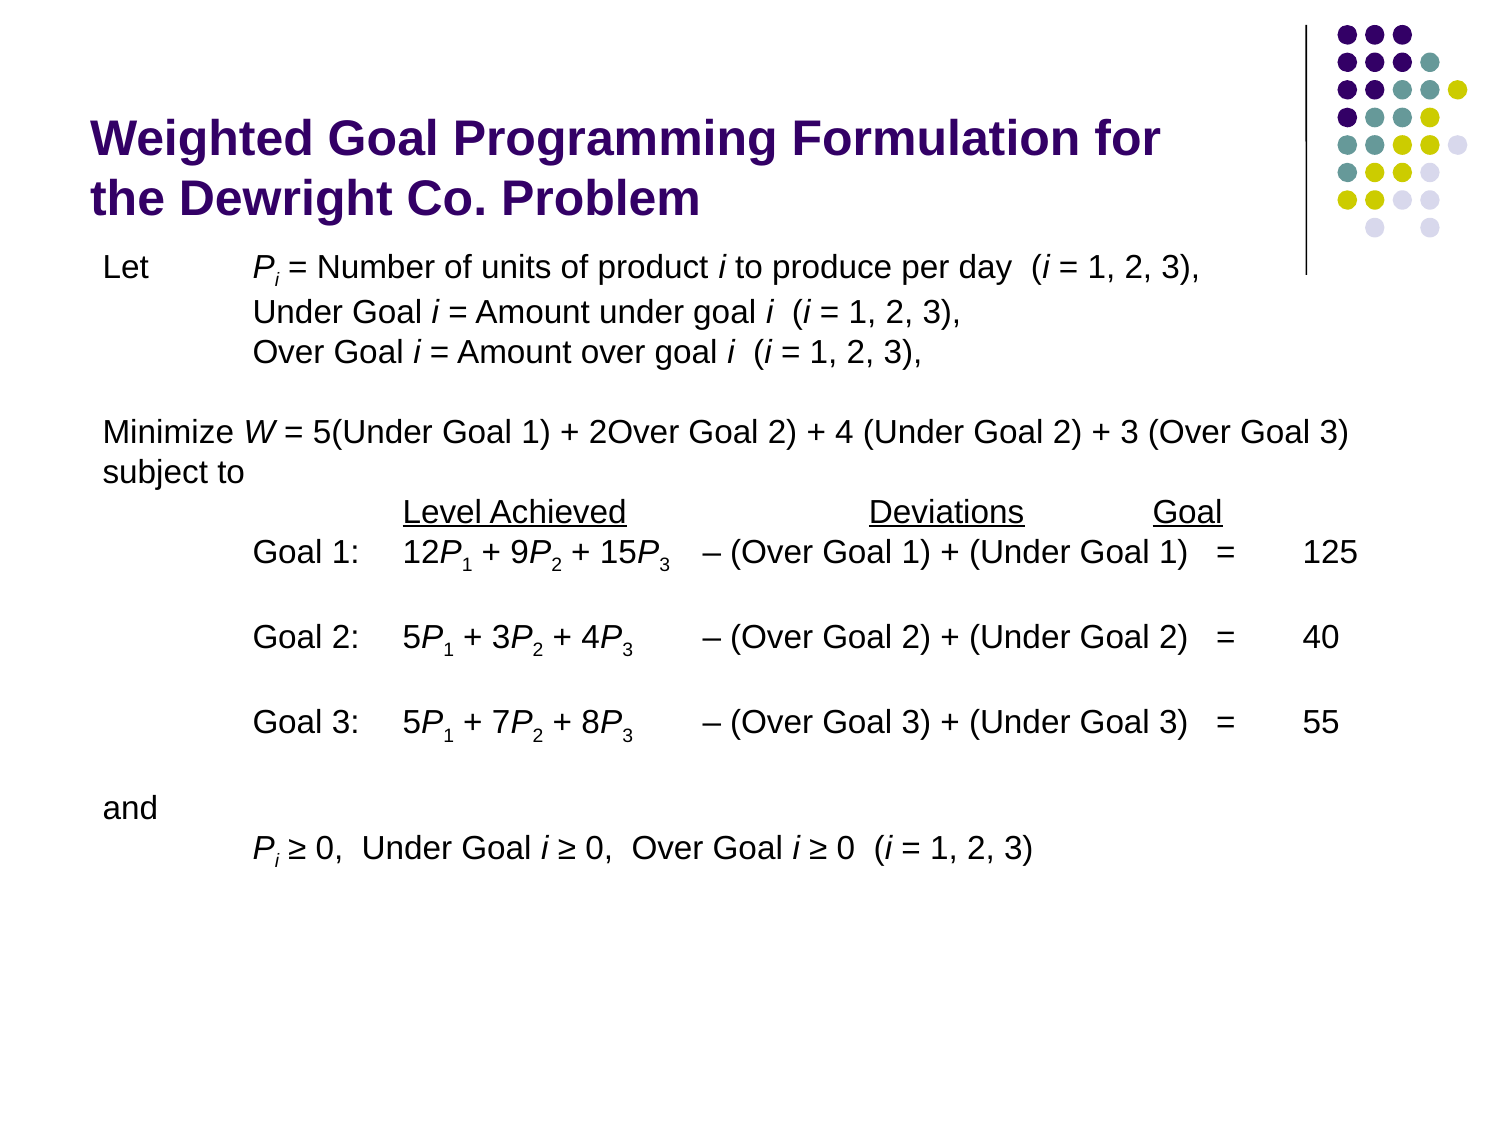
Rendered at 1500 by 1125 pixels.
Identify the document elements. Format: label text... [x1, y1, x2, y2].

title Weighted Goal Programming Formulation for the Dewright Co. Problem [75, 20, 1313, 233]
list Let Pi = Number of units of product i to produce per day (i = 1, 2, 3), Under Goal i = Amount under goal i (i = 1, 2, 3), Over Goal i = Amount over goal i (i = 1, 2, 3), Minimize W = 5(Under Goal 1) + 2Over Goal 2) + 4 (Under Goal 2) + 3 (Over Goal 3) subject to Level Achieved Deviations Goal Goal 1: 12P1 + 9P2 + 15P3 – (Over Goal 1) + (Under Goal 1) = 125 Goal 2: 5P1 + 3P2 + 4P3 – (Over Goal 2) + (Under Goal 2) = 40 Goal 3: 5P1 + 7P2 + 8P3 – (Over Goal 3) + (Under Goal 3) = 55 and Pi ≥ 0, Under Goal i ≥ 0, Over Goal i ≥ 0 (i = 1, 2, 3) [87, 237, 1438, 1038]
